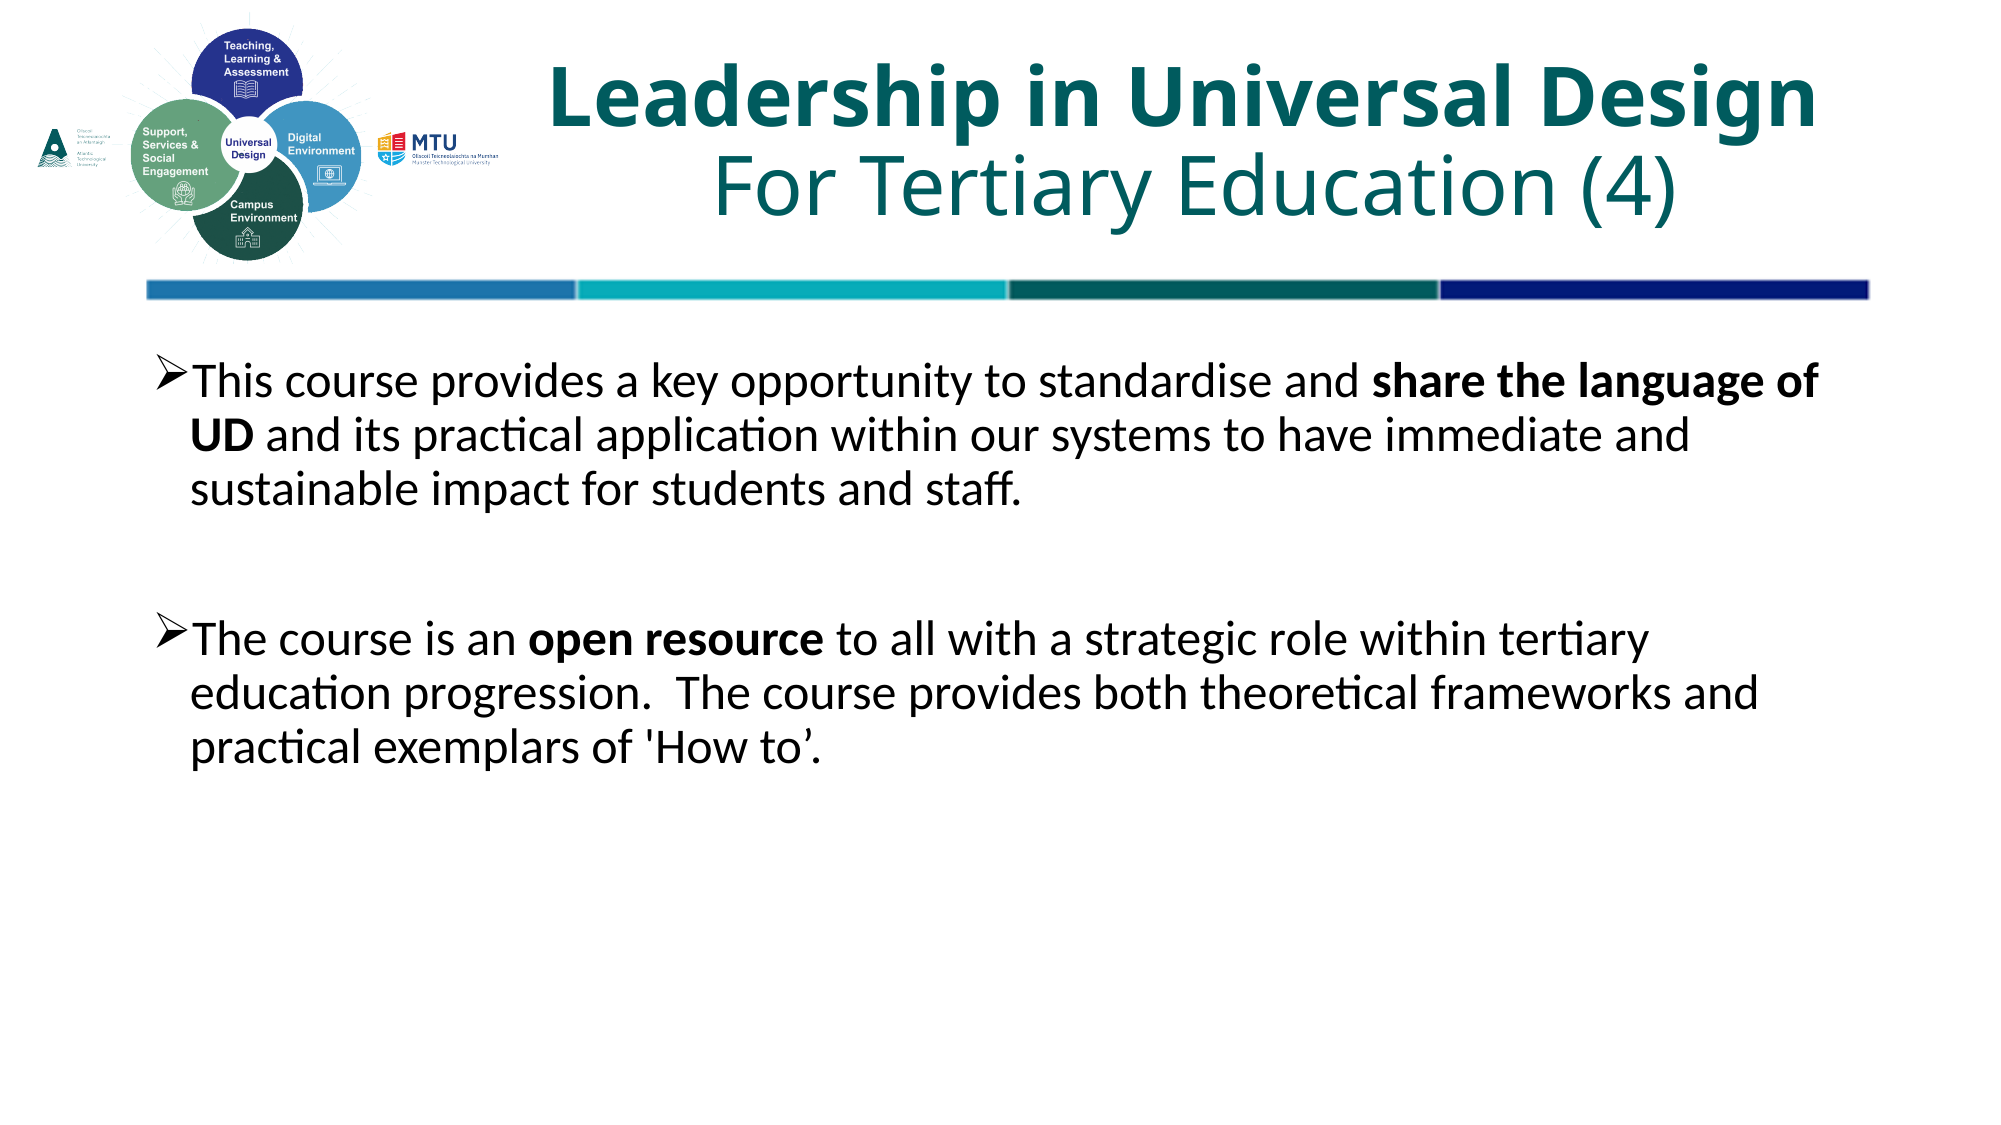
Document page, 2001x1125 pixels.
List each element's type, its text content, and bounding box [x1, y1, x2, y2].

picture [0, 0, 1879, 328]
list This course provides a key opportunity to standardise and share the language of UD and its practical application within our systems to have immediate and sustainable impact for students and staff. The course is an open resource to all with a strategic role within tertiary education progression. The course provides both theoretical frameworks and practical exemplars of 'How to’. [137, 347, 1863, 913]
title Leadership in Universal Design For Tertiary Education (4) [552, 35, 1863, 254]
